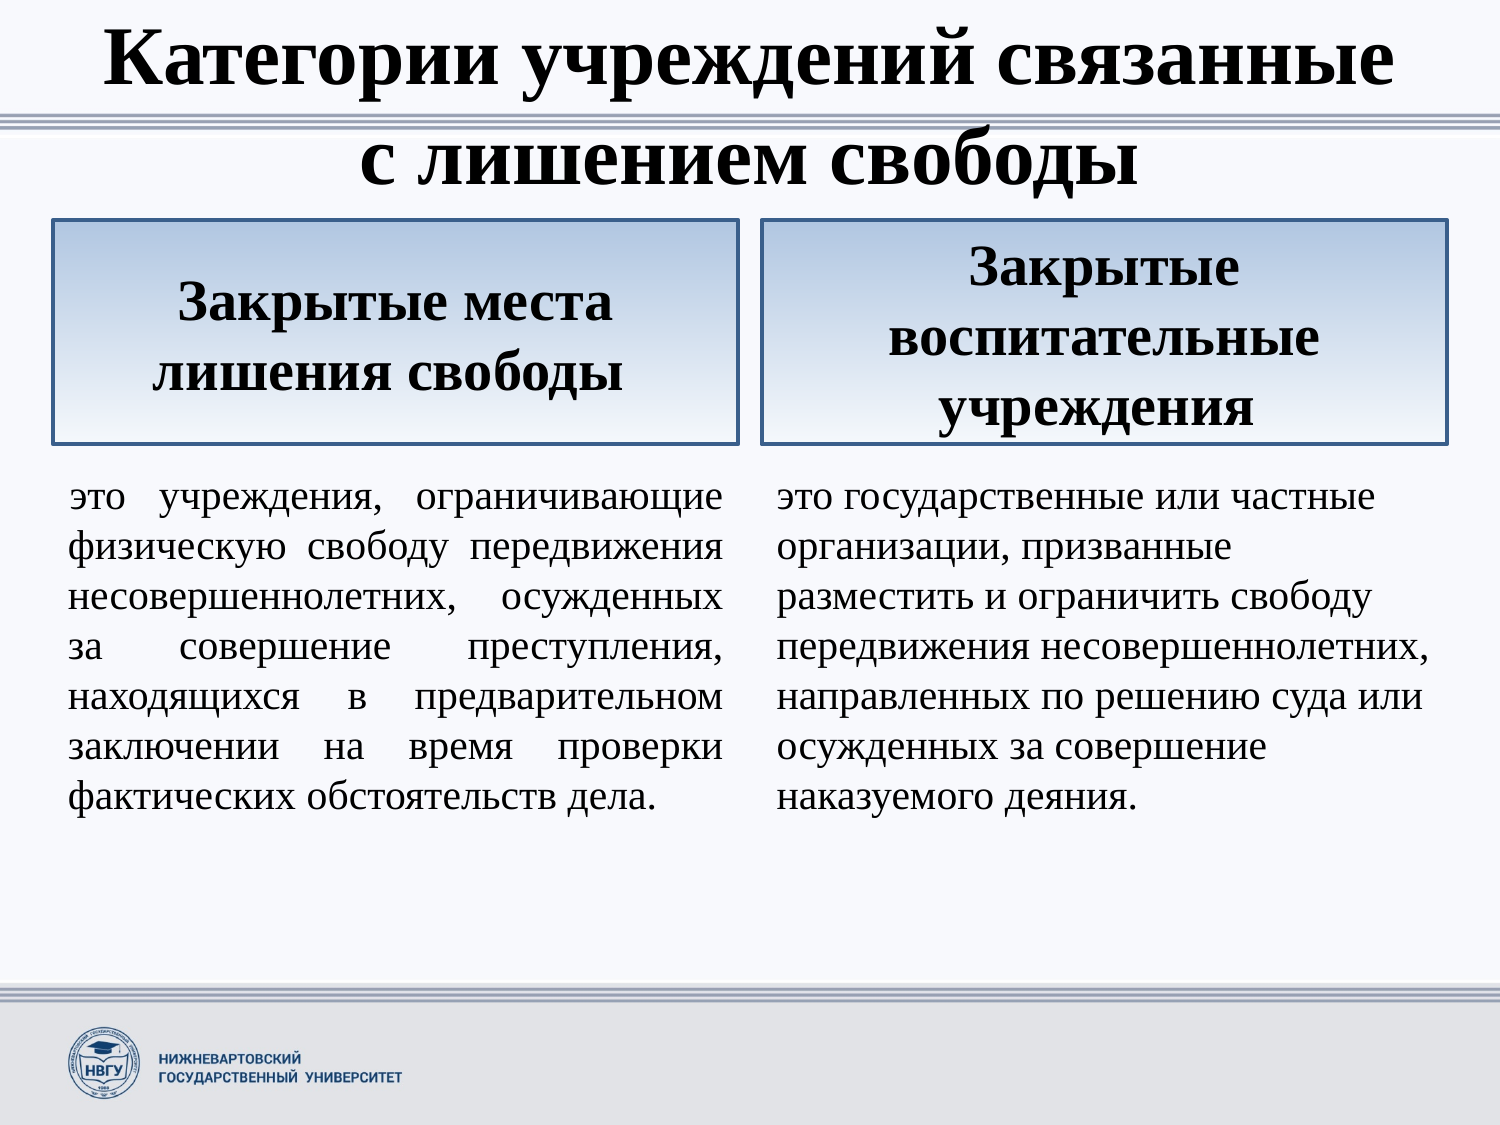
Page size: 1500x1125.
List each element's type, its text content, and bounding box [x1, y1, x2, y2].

text_box это государственные или частные организации, призванные разместить и ограничить свободу передвижения несовершеннолетних, направленных по решению суда или осужденных за совершение наказуемого деяния. [761, 460, 1447, 826]
picture [0, 0, 1500, 1125]
text_box Закрытые места лишения свободы [51, 218, 740, 446]
text_box это учреждения, ограничивающие физическую свободу передвижения несовершеннолетних, осужденных за совершение преступления, находящихся в предварительном заключении на время проверки фактических обстоятельств дела. [53, 460, 739, 826]
title Категории учреждений связанные с лишением свободы [75, 38, 1425, 164]
text_box Закрытые воспитательные учреждения [760, 218, 1449, 446]
